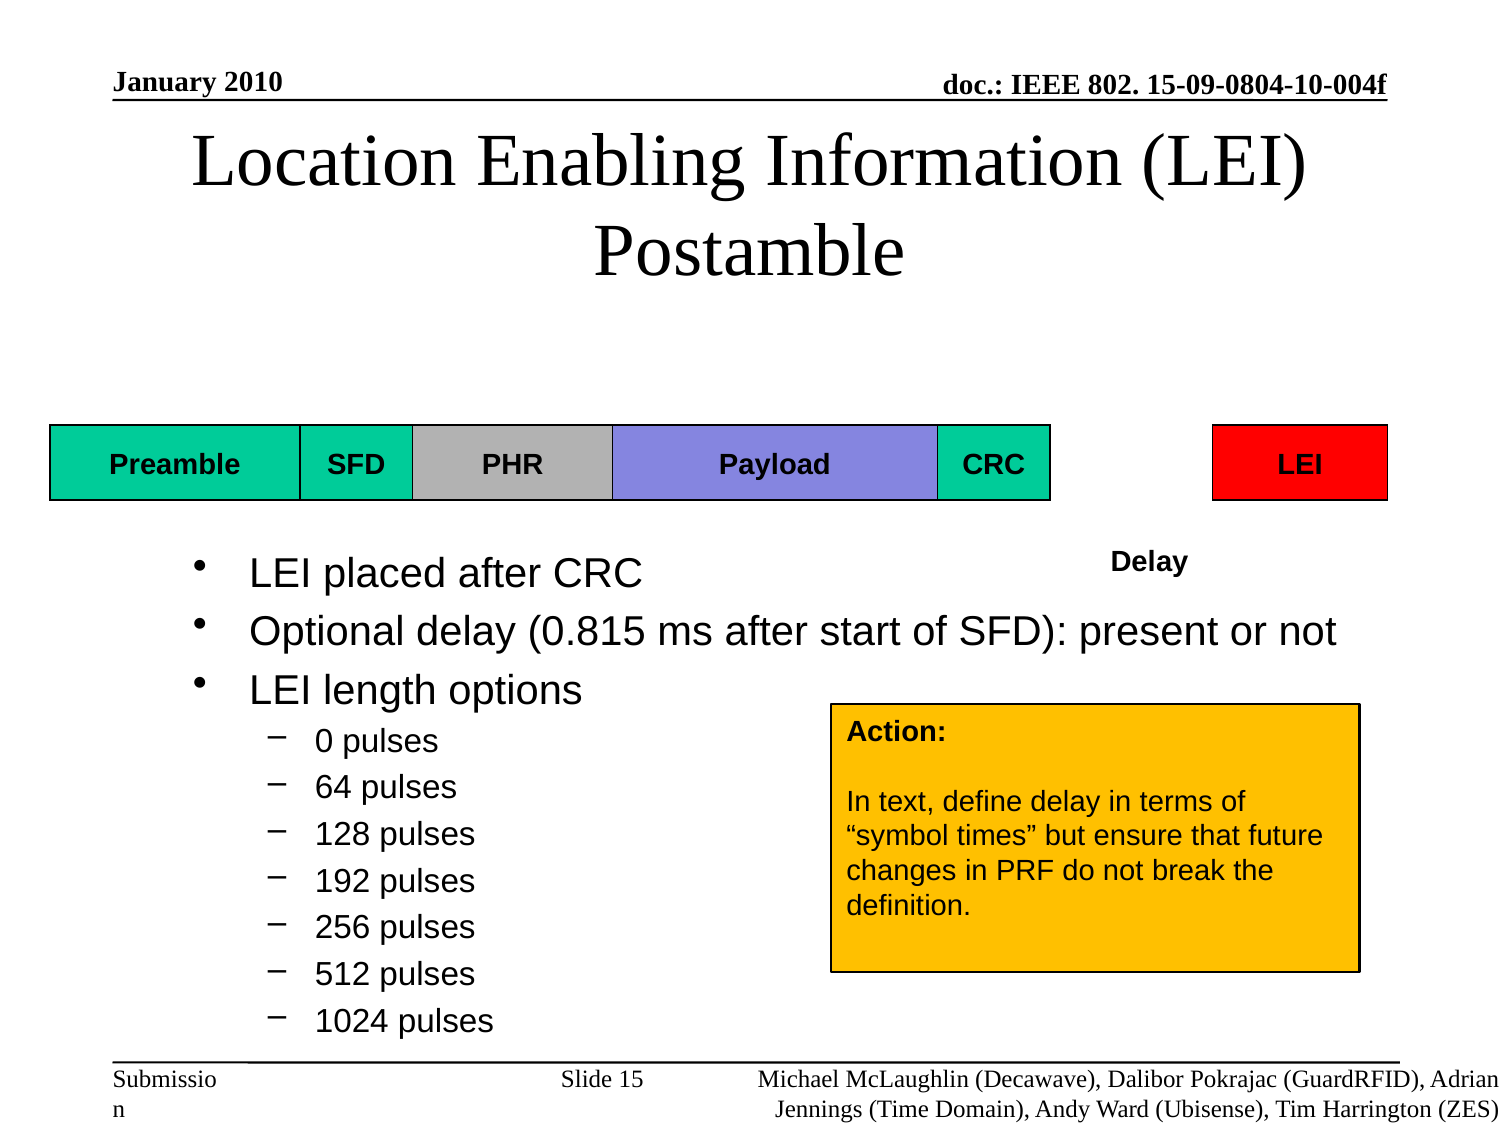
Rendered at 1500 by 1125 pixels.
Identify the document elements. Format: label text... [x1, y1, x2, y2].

text_box PHR [412, 424, 612, 500]
text_box CRC [937, 424, 1050, 500]
text_box SFD [300, 424, 412, 500]
title Location Enabling Information (LEI) Postamble [112, 112, 1388, 288]
text_box LEI [1212, 424, 1388, 500]
text_box Action: In text, define delay in terms of “symbol times” but ensure that future changes in PRF do not break the definition. [831, 704, 1360, 973]
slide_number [112, 61, 376, 98]
slide_number Slide 15 [558, 1061, 646, 1093]
text_box Delay [1095, 535, 1204, 585]
text_box Michael McLaughlin (Decawave), Dalibor Pokrajac (GuardRFID), Adrian Jennings (Time Domain), Andy Ward (Ubisense), Tim Harrington (ZES) [717, 1062, 1500, 1123]
list LEI placed after CRC Optional delay (0.815 ms after start of SFD): present or not LEI length options 0 pulses 64 pulses 128 pulses 192 pulses 256 pulses 512 pulses 1024 pulses [177, 537, 1388, 935]
text_box Payload [612, 424, 937, 500]
text_box Preamble [50, 424, 300, 500]
